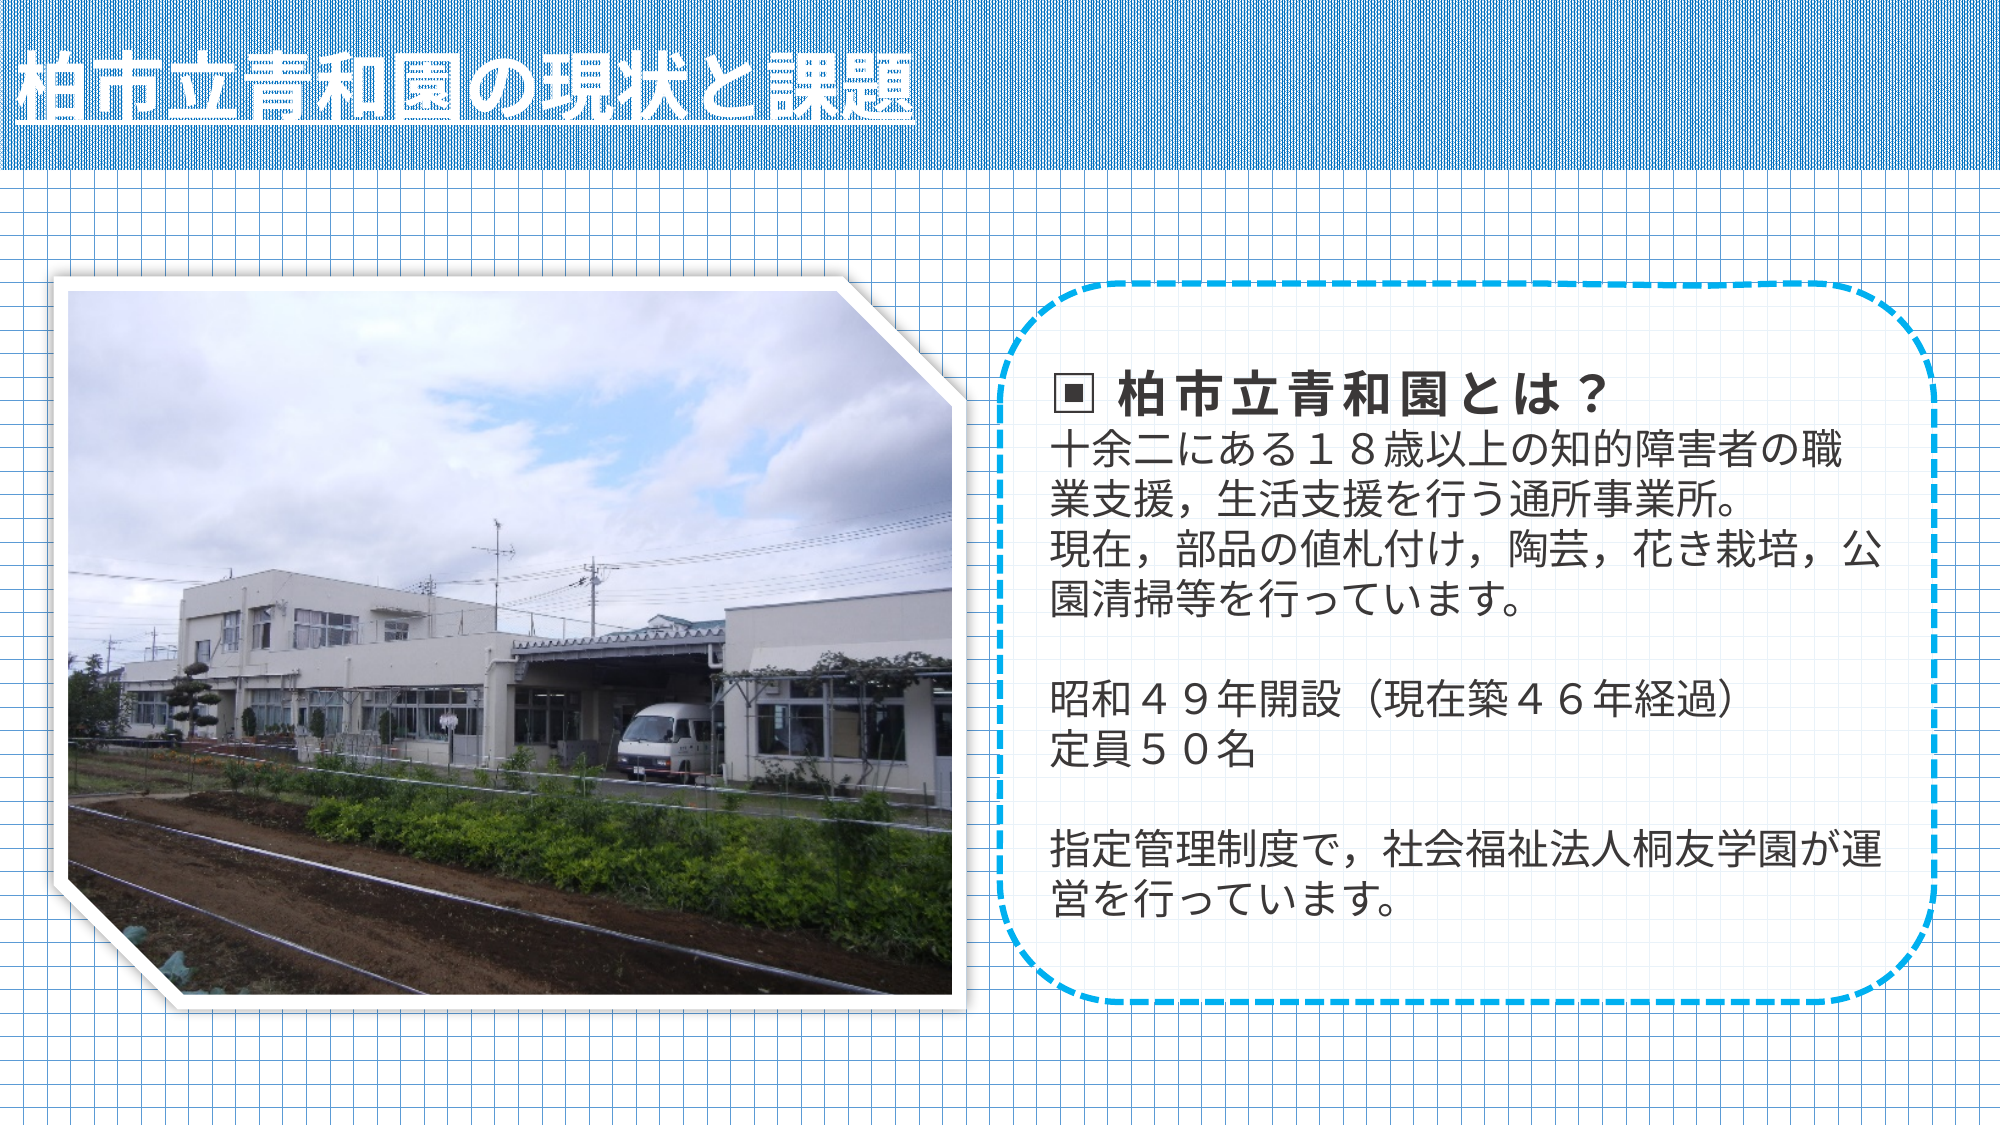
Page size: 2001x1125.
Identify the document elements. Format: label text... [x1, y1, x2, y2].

picture [60, 283, 960, 1002]
text_box ▣柏市立青和園とは？ 十余二にある１８歳以上の知的障害者の職業支援，生活支援を行う通所事業所。 現在，部品の値札付け，陶芸，花き栽培，公園清掃等を行っています。 昭和４９年開設（現在築４６年経過） 定員５０名 指定管理制度で，社会福祉法人桐友学園が運営を行っています。 [998, 282, 1936, 1004]
text_box 柏市立青和園の現状と課題 [0, 0, 2000, 170]
